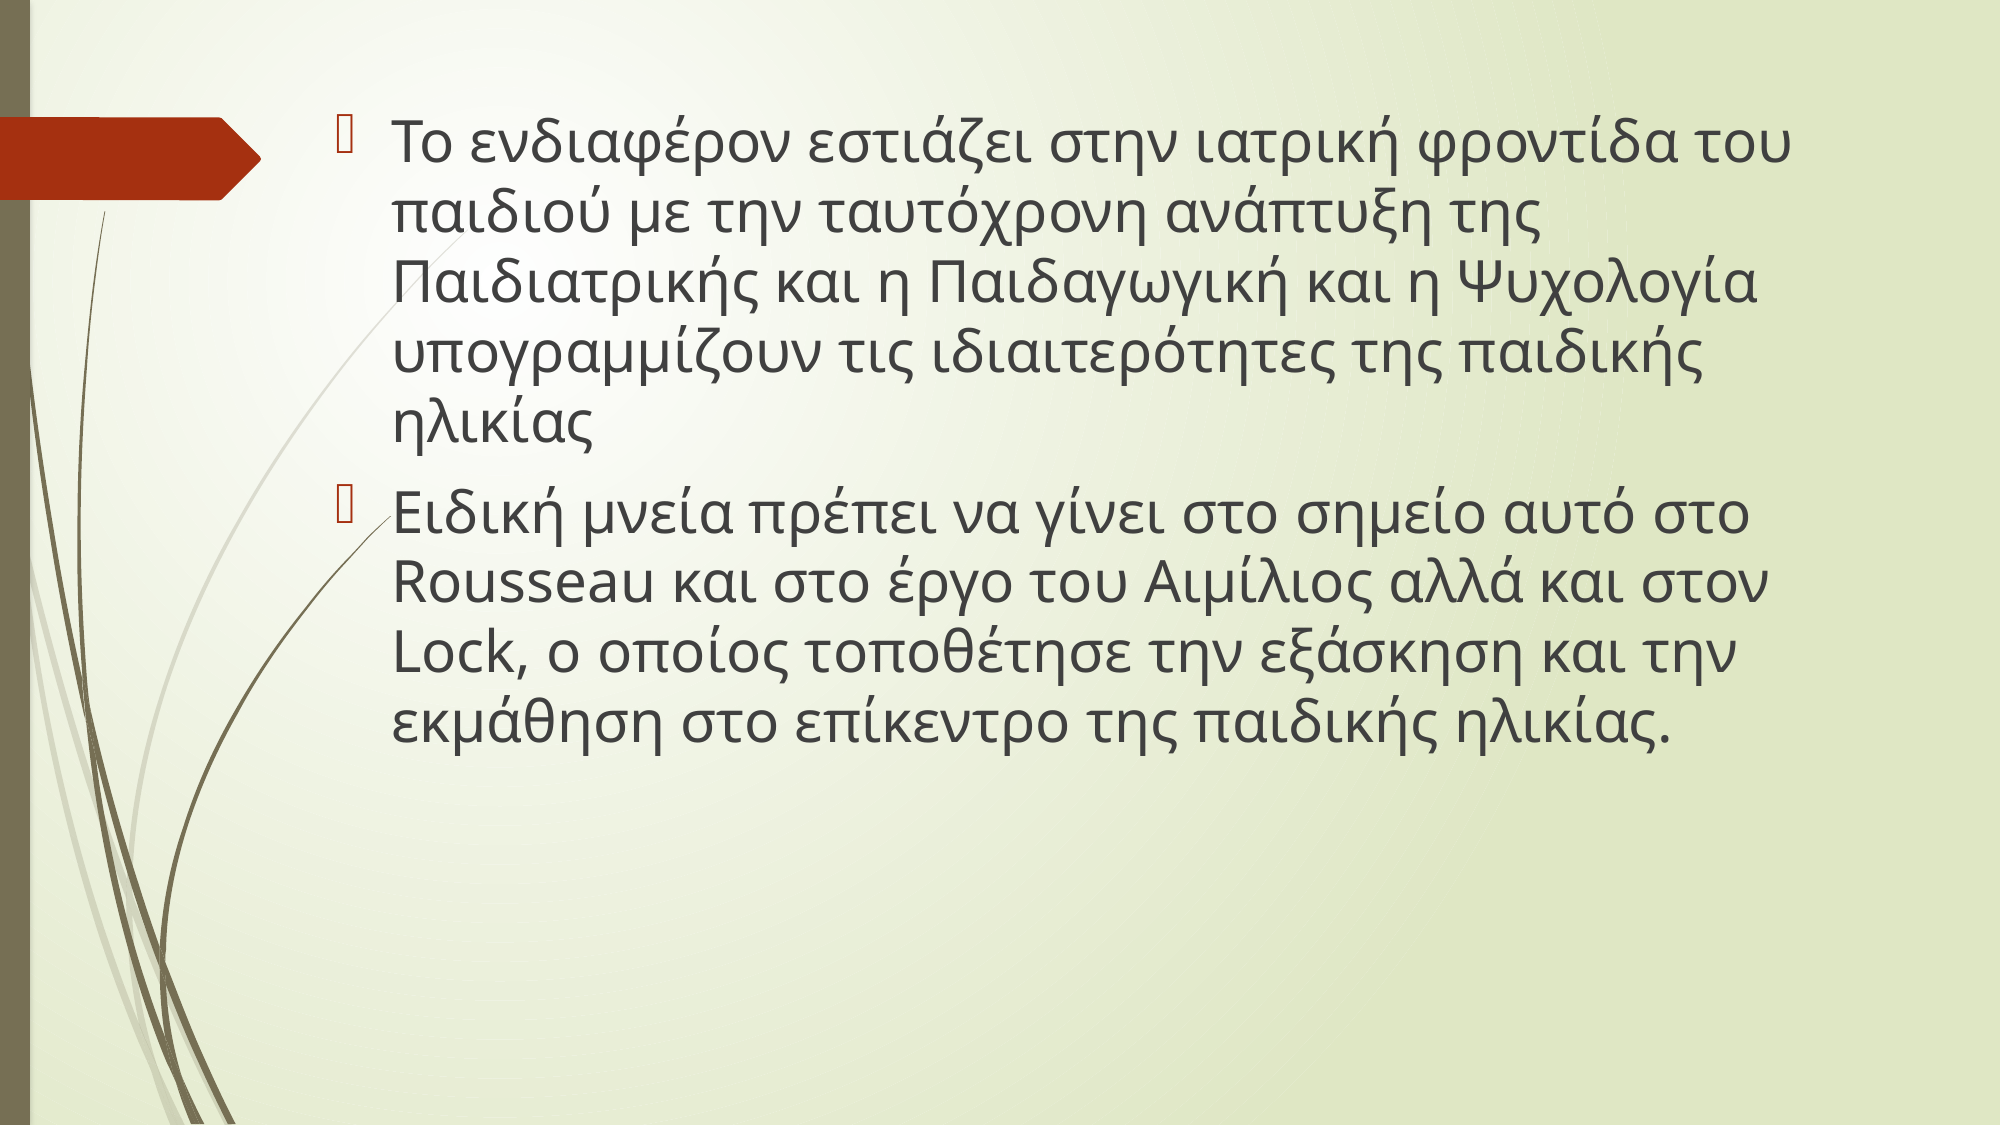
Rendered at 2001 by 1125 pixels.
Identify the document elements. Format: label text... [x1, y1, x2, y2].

list Το ενδιαφέρον εστιάζει στην ιατρική φροντίδα του παιδιού με την ταυτόχρονη ανάπτυξη της Παιδιατρικής και η Παιδαγωγική και η Ψυχολογία υπογραμμίζουν τις ιδιαιτερότητες της παιδικής ηλικίας Ειδική μνεία πρέπει να γίνει στο σημείο αυτό στο Rousseau και στο έργο του Αιμίλιος αλλά και στον Lock, ο οποίος τοποθέτησε την εξάσκηση και την εκμάθηση στο επίκεντρο της παιδικής ηλικίας. [320, 97, 1888, 970]
